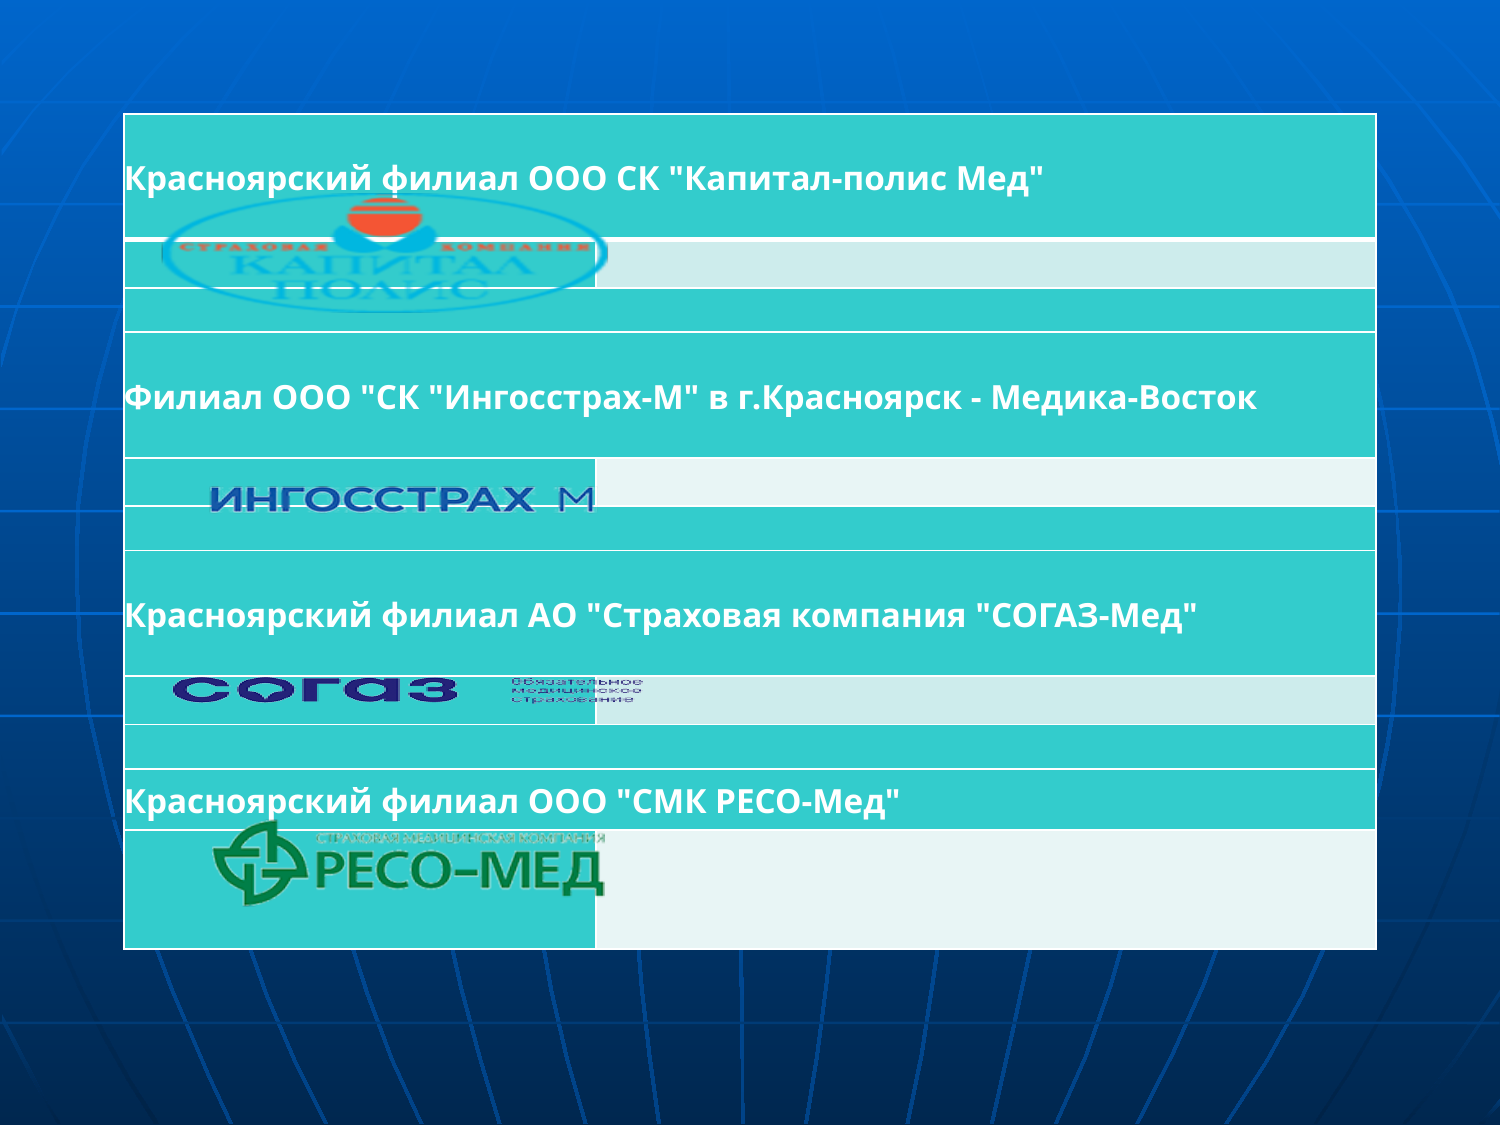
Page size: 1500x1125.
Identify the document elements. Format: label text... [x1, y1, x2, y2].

table_cell [125, 831, 207, 948]
table_cell Красноярский филиал ООО "СМК РЕСО-Мед" [125, 770, 1375, 829]
table_cell [125, 459, 194, 505]
picture [212, 774, 605, 950]
table_cell [650, 677, 1375, 724]
table_cell [612, 507, 1375, 550]
picture [171, 637, 645, 740]
table_cell [125, 677, 166, 724]
picture [199, 427, 608, 573]
table_cell [617, 242, 1375, 287]
table_cell Красноярский филиал АО "Страховая компания "СОГАЗ-Мед" [125, 551, 1375, 675]
table_cell [609, 831, 1375, 948]
picture [139, 191, 612, 315]
table_cell [125, 507, 194, 550]
table_cell [125, 242, 134, 287]
table_cell [125, 289, 1375, 331]
table_cell Филиал ООО "СК "Ингосстрах-М" в г.Красноярск - Медика-Восток [125, 333, 1375, 457]
table_header Красноярский филиал ООО СК "Капитал-полис Мед" [125, 115, 1375, 237]
table_cell [612, 459, 1375, 505]
table_cell [125, 725, 1375, 768]
